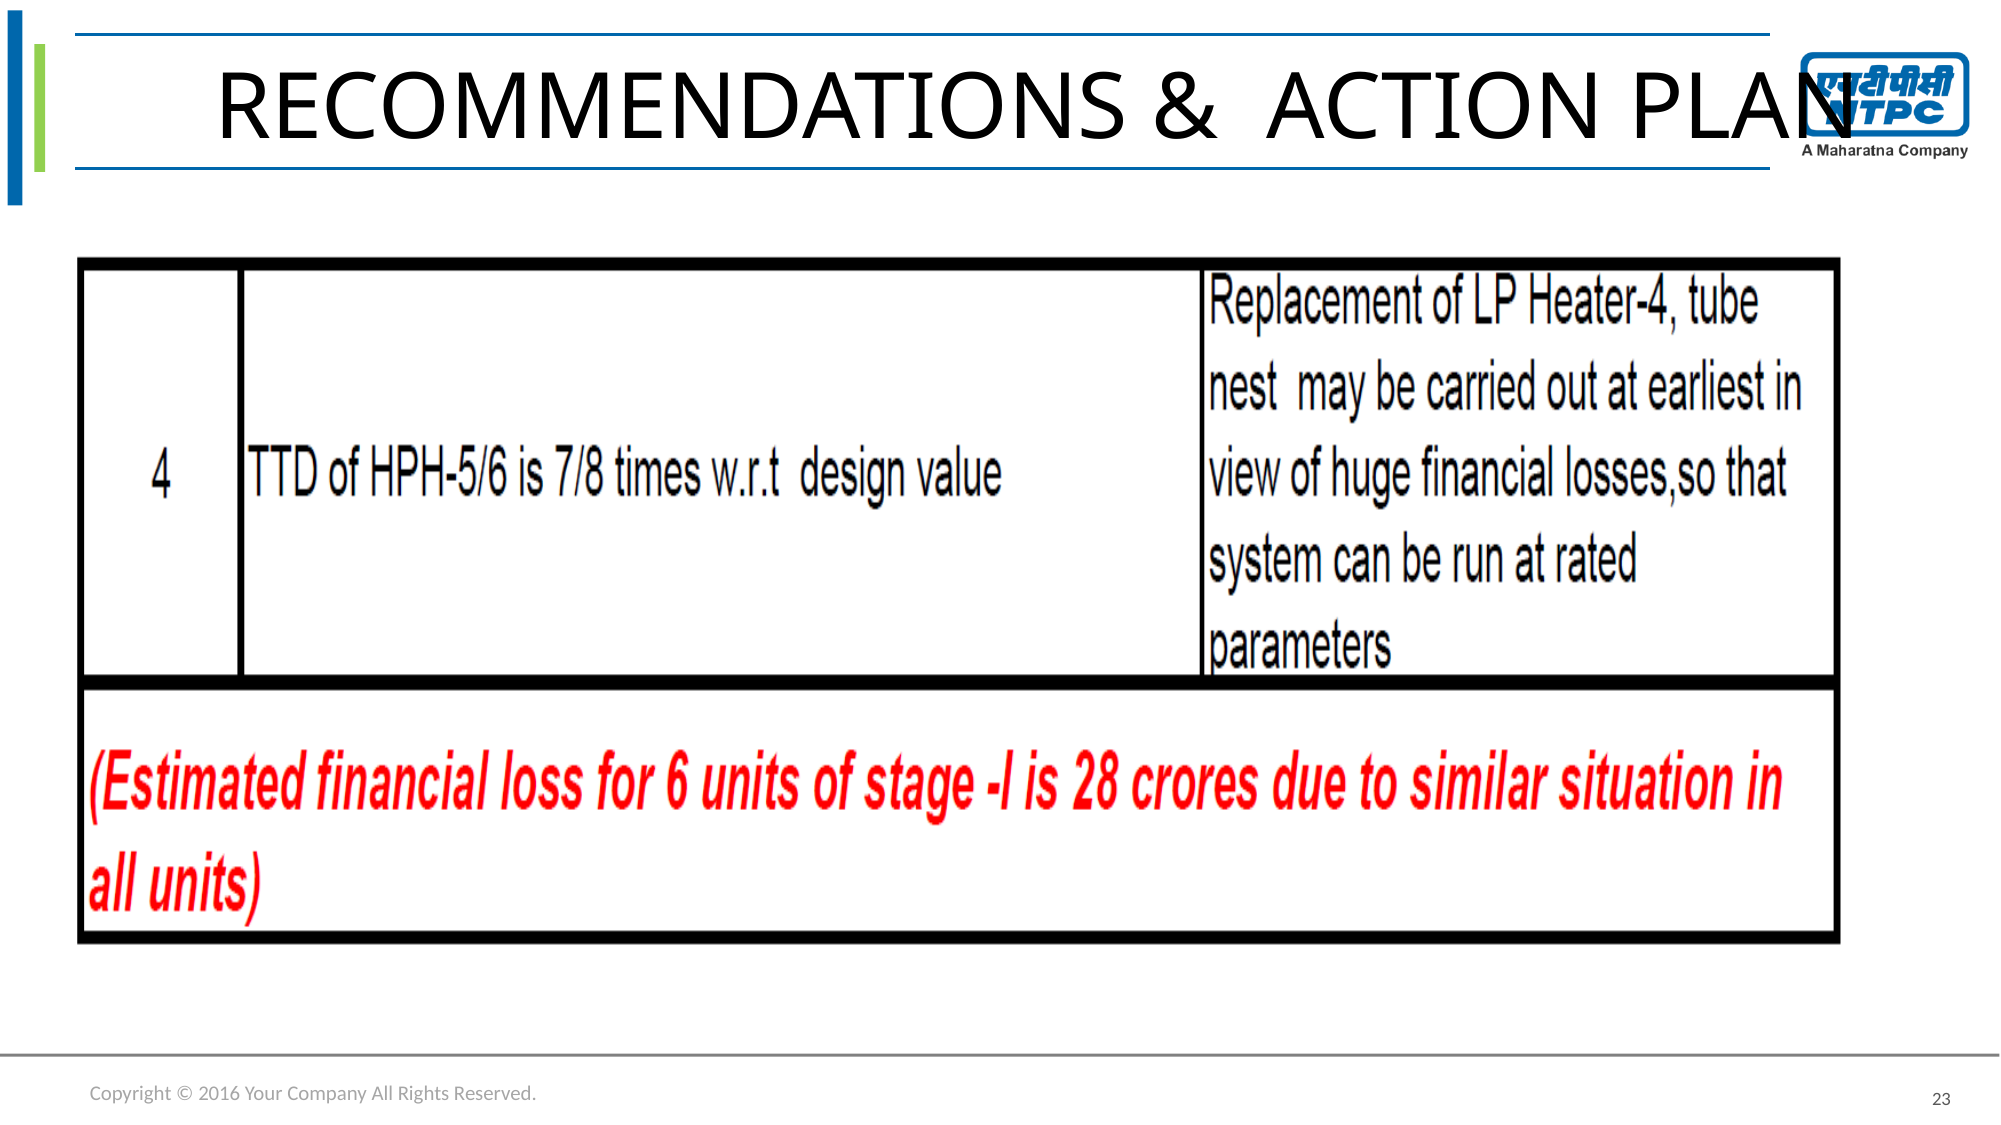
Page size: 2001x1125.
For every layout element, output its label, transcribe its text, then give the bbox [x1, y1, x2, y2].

picture [1909, 50, 2000, 160]
text_box RECOMMENDATIONS & ACTION PLAN [199, 39, 1909, 385]
picture [74, 227, 1843, 966]
